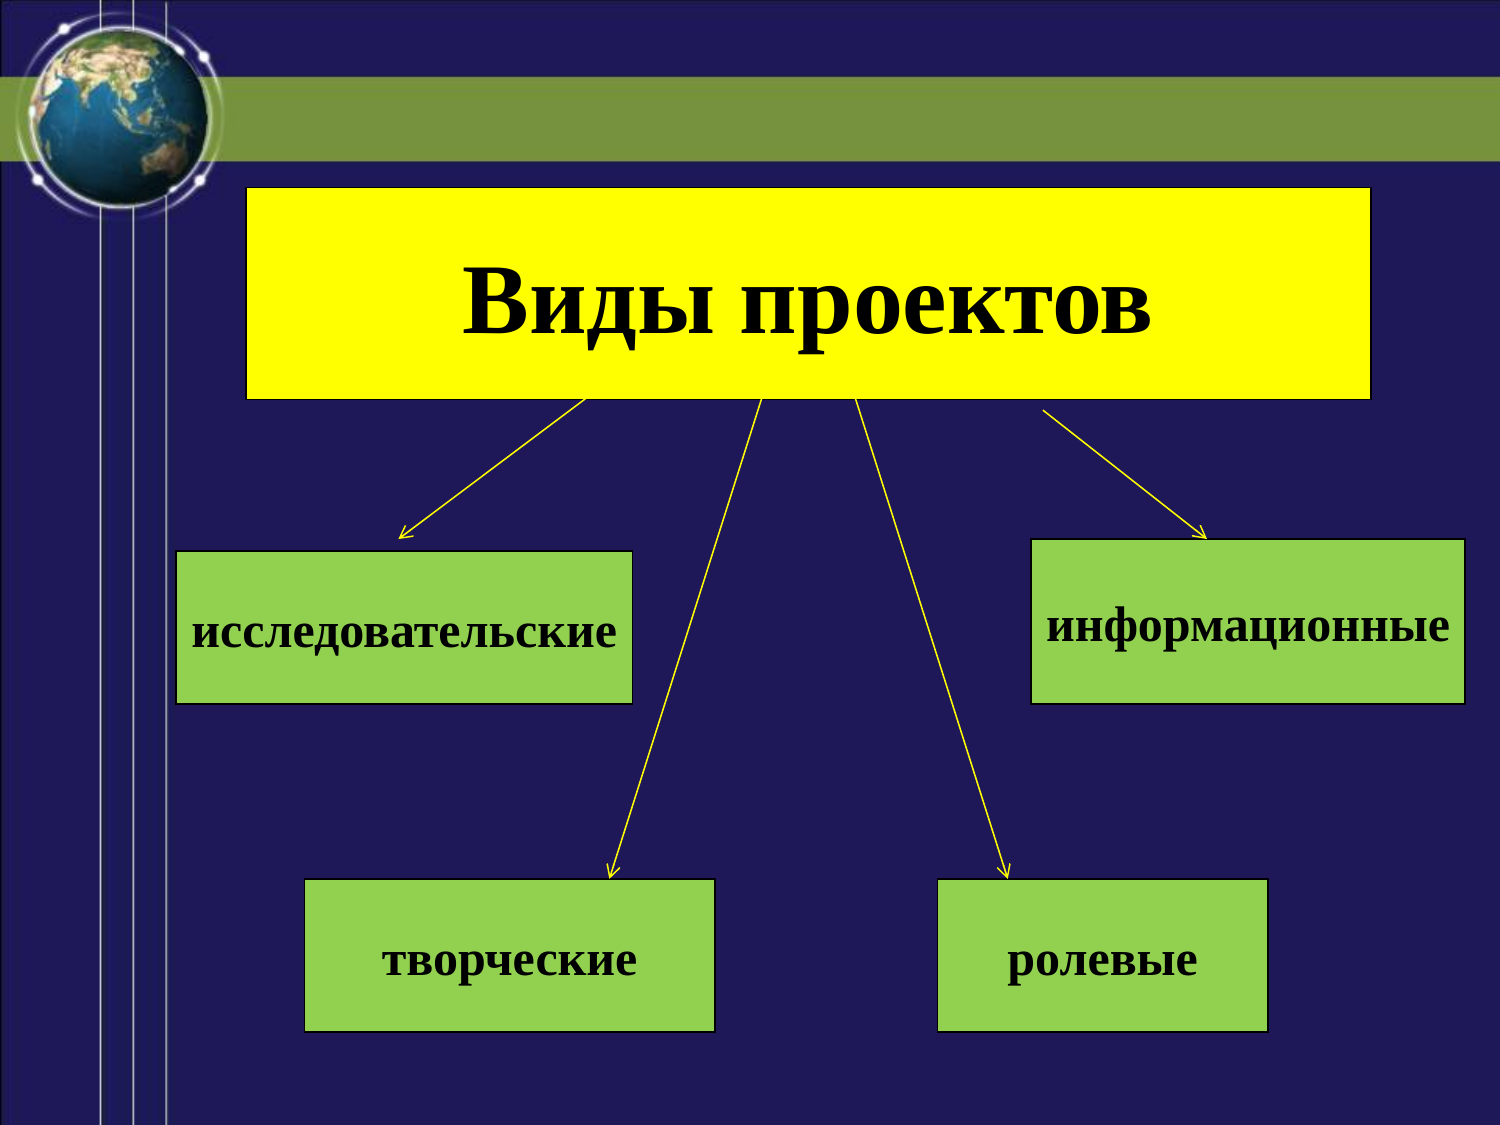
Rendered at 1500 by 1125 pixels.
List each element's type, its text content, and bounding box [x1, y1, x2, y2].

picture [0, 0, 1500, 1125]
text_box творческие [304, 878, 715, 1033]
text_box информационные [1031, 538, 1465, 705]
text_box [398, 398, 587, 540]
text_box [1042, 409, 1208, 540]
text_box ролевые [937, 878, 1269, 1033]
text_box исследовательские [175, 550, 633, 705]
text_box Виды проектов [246, 187, 1371, 400]
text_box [445, 562, 689, 716]
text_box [691, 562, 1173, 716]
